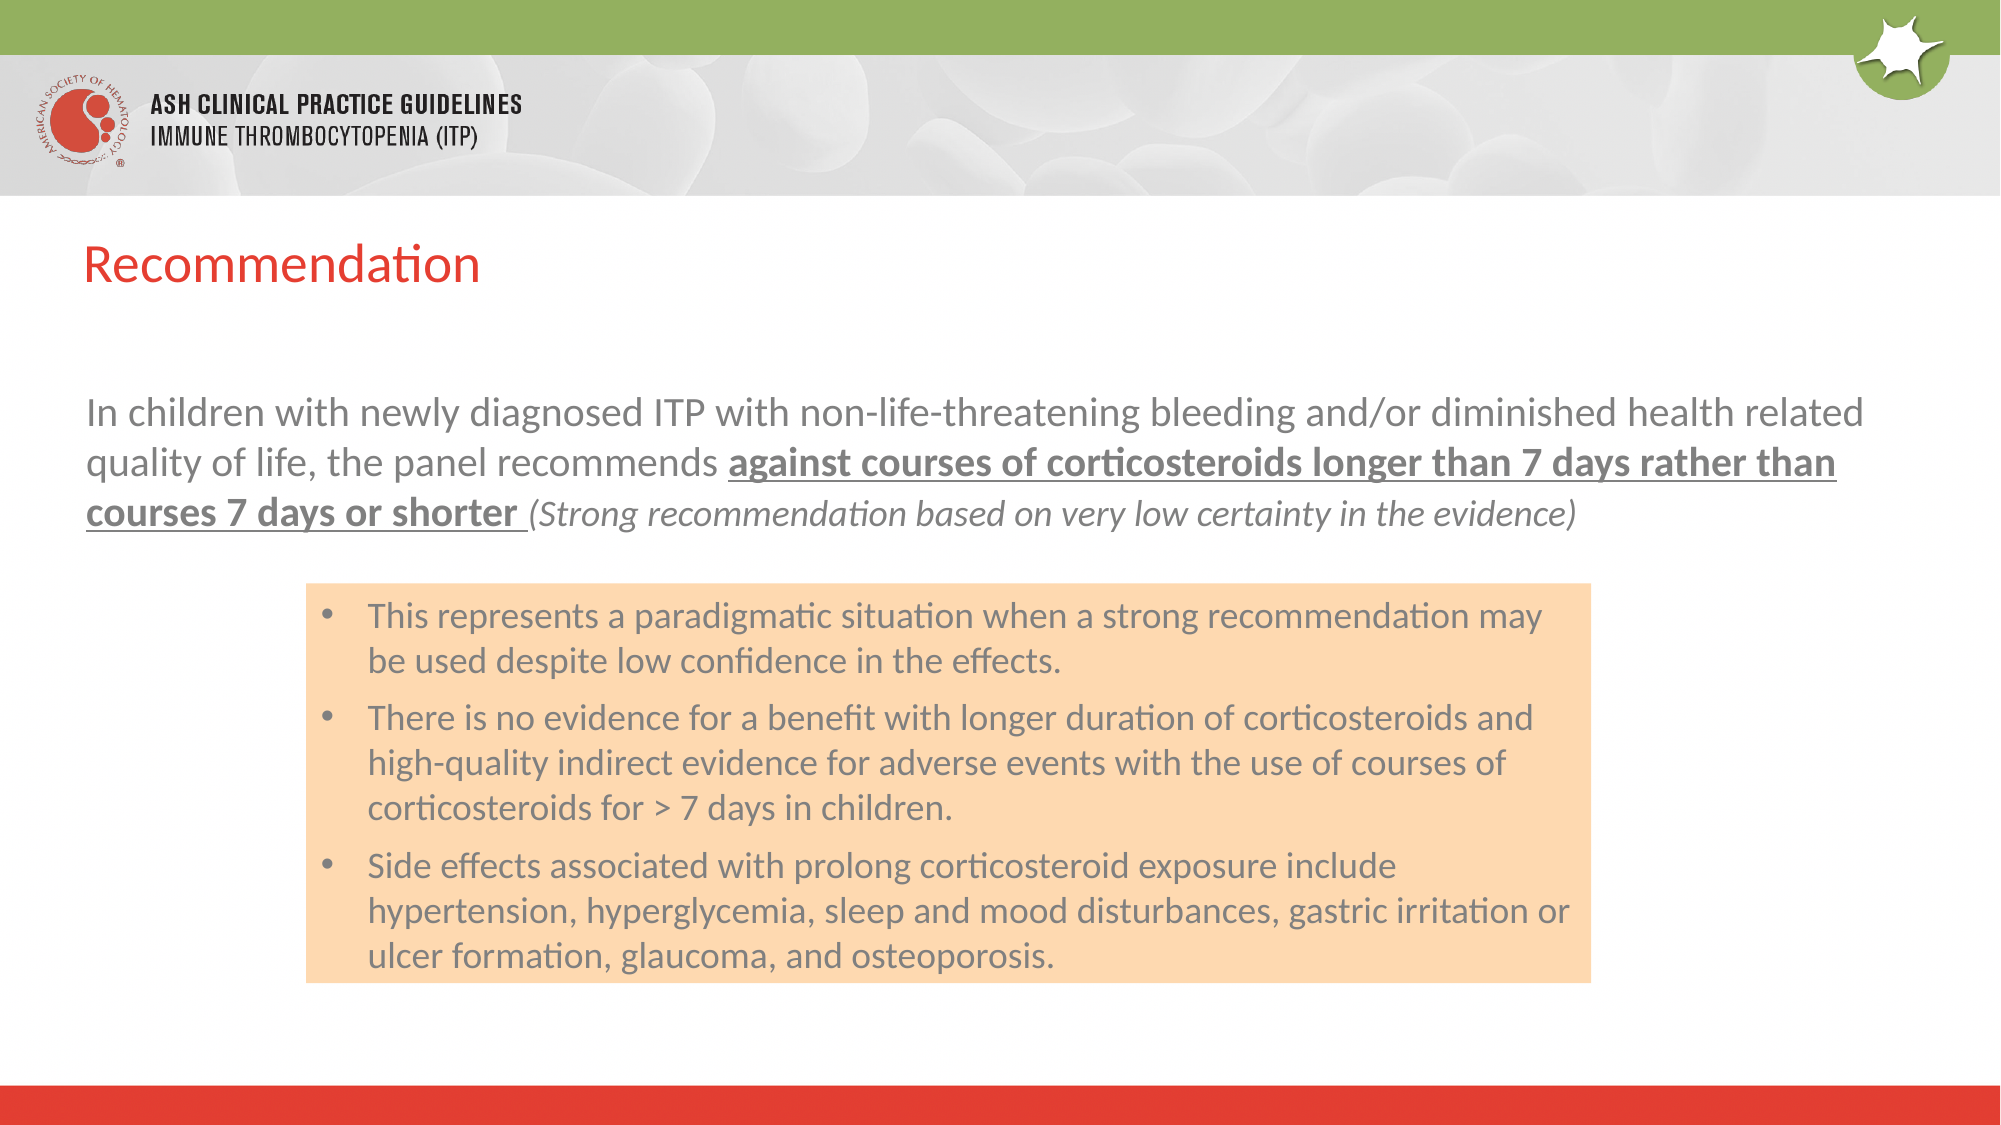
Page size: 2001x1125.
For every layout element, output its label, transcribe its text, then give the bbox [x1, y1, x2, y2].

text_box This represents a paradigmatic situation when a strong recommendation may be used despite low confidence in the effects. There is no evidence for a benefit with longer duration of corticosteroids and high-quality indirect evidence for adverse events with the use of courses of corticosteroids for > 7 days in children. Side effects associated with prolong corticosteroid exposure include hypertension, hyperglycemia, sleep and mood disturbances, gastric irritation or ulcer formation, glaucoma, and osteoporosis. [306, 583, 1592, 984]
picture [0, 0, 2001, 1125]
list In children with newly diagnosed ITP with non-life-threatening bleeding and/or diminished health related quality of life, the panel recommends against courses of corticosteroids longer than 7 days rather than courses 7 days or shorter (Strong recommendation based on very low certainty in the evidence) [85, 385, 1886, 633]
title Recommendation [68, 219, 1869, 337]
